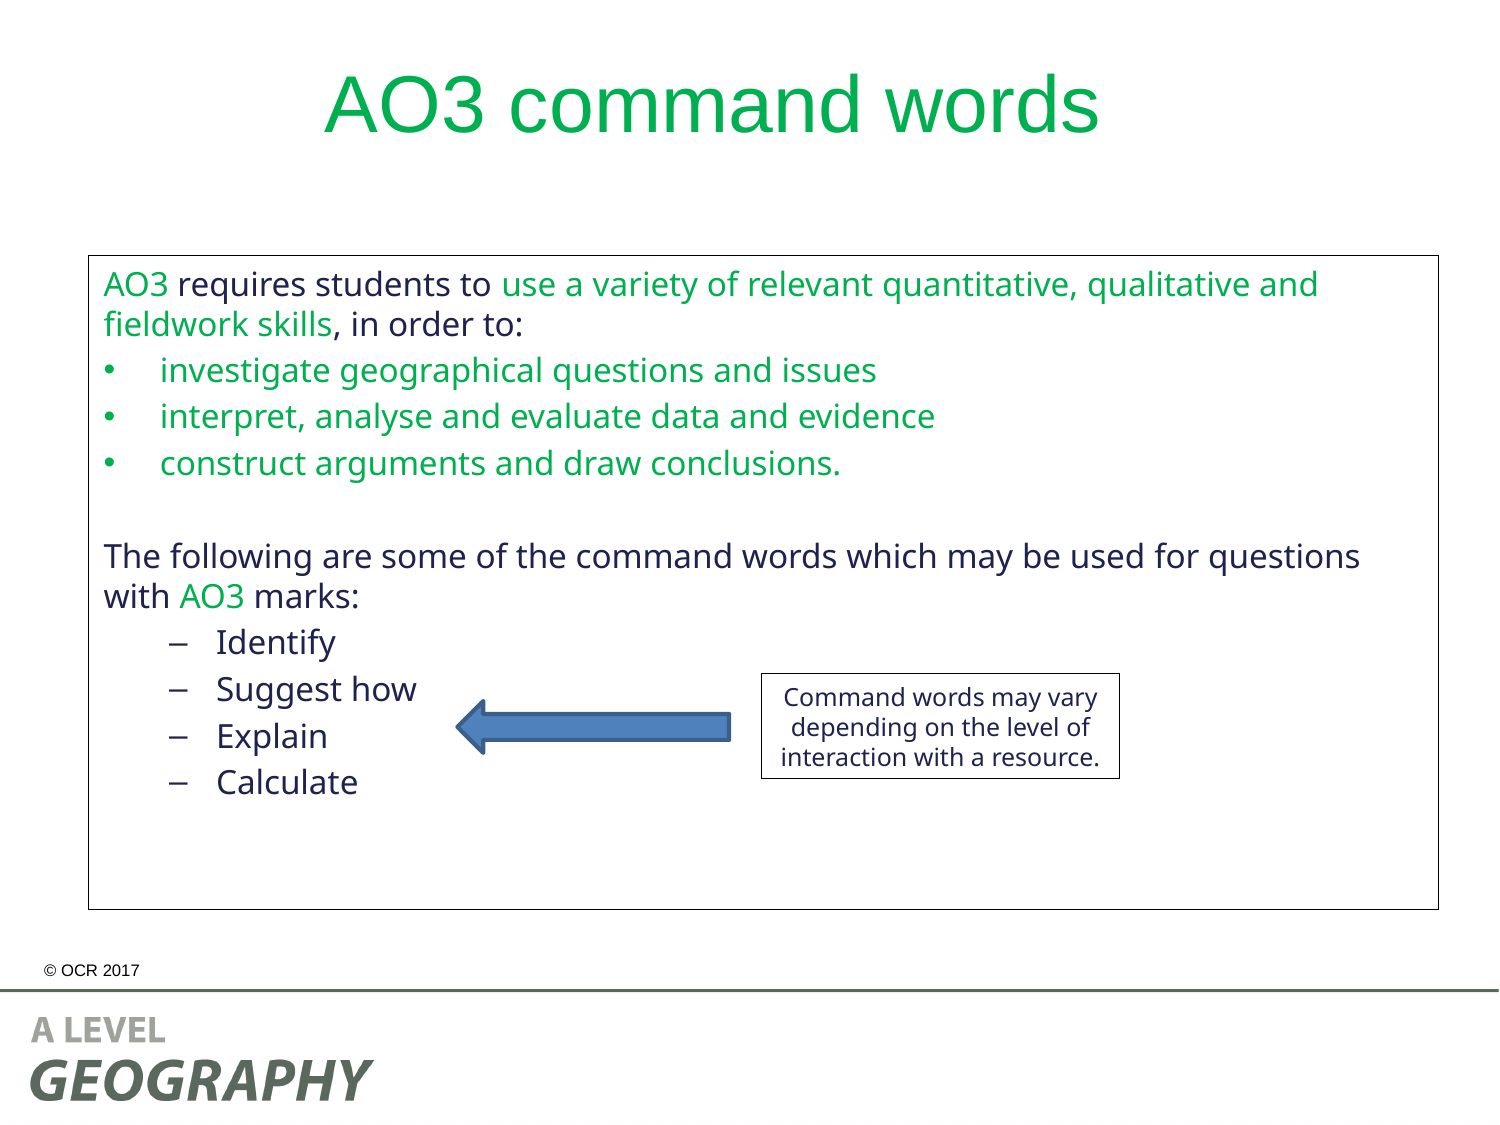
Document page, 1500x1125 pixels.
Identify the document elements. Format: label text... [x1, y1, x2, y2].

list AO3 requires students to use a variety of relevant quantitative, qualitative and fieldwork skills, in order to: investigate geographical questions and issues interpret, analyse and evaluate data and evidence construct arguments and draw conclusions. The following are some of the command words which may be used for questions with AO3 marks: Identify Suggest how Explain Calculate [88, 255, 1439, 910]
text_box Command words may vary depending on the level of interaction with a resource. [761, 673, 1120, 779]
picture [0, 989, 1499, 1125]
title AO3 command words [0, 43, 1428, 157]
text_box [455, 699, 732, 755]
